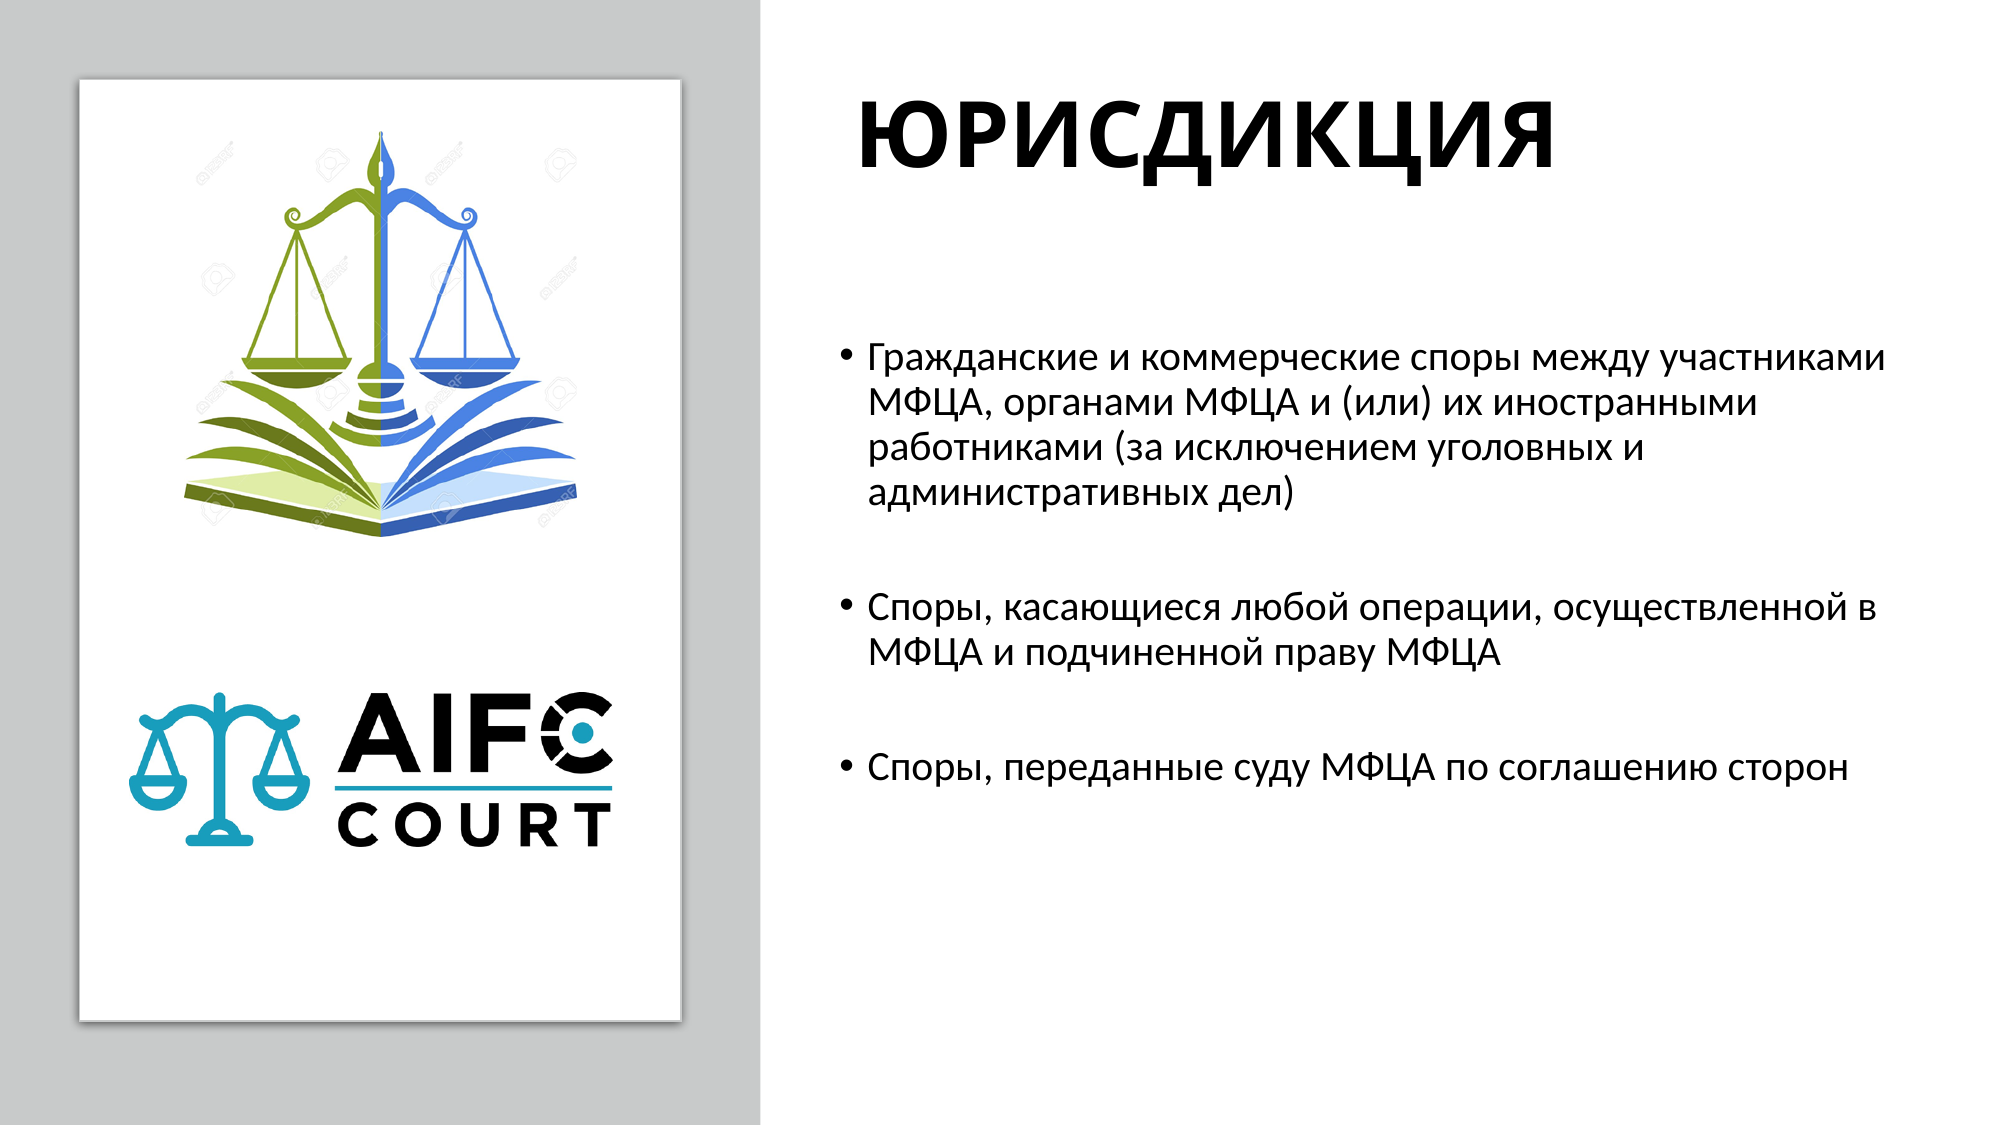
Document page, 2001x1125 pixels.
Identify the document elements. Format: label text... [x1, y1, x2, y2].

text_box [0, 0, 761, 1125]
text_box ЮРИСДИКЦИЯ [839, 0, 1893, 275]
picture [129, 692, 613, 847]
picture [184, 131, 577, 538]
list Гражданские и коммерческие споры между участниками МФЦА, органами МФЦА и (или) их иностранными работниками (за исключением уголовных и административных дел) Споры, касающиеся любой операции, осуществленной в МФЦА и подчиненной праву МФЦА Споры, переданные суду МФЦА по соглашению сторон [824, 326, 1909, 994]
text_box [78, 78, 682, 1022]
